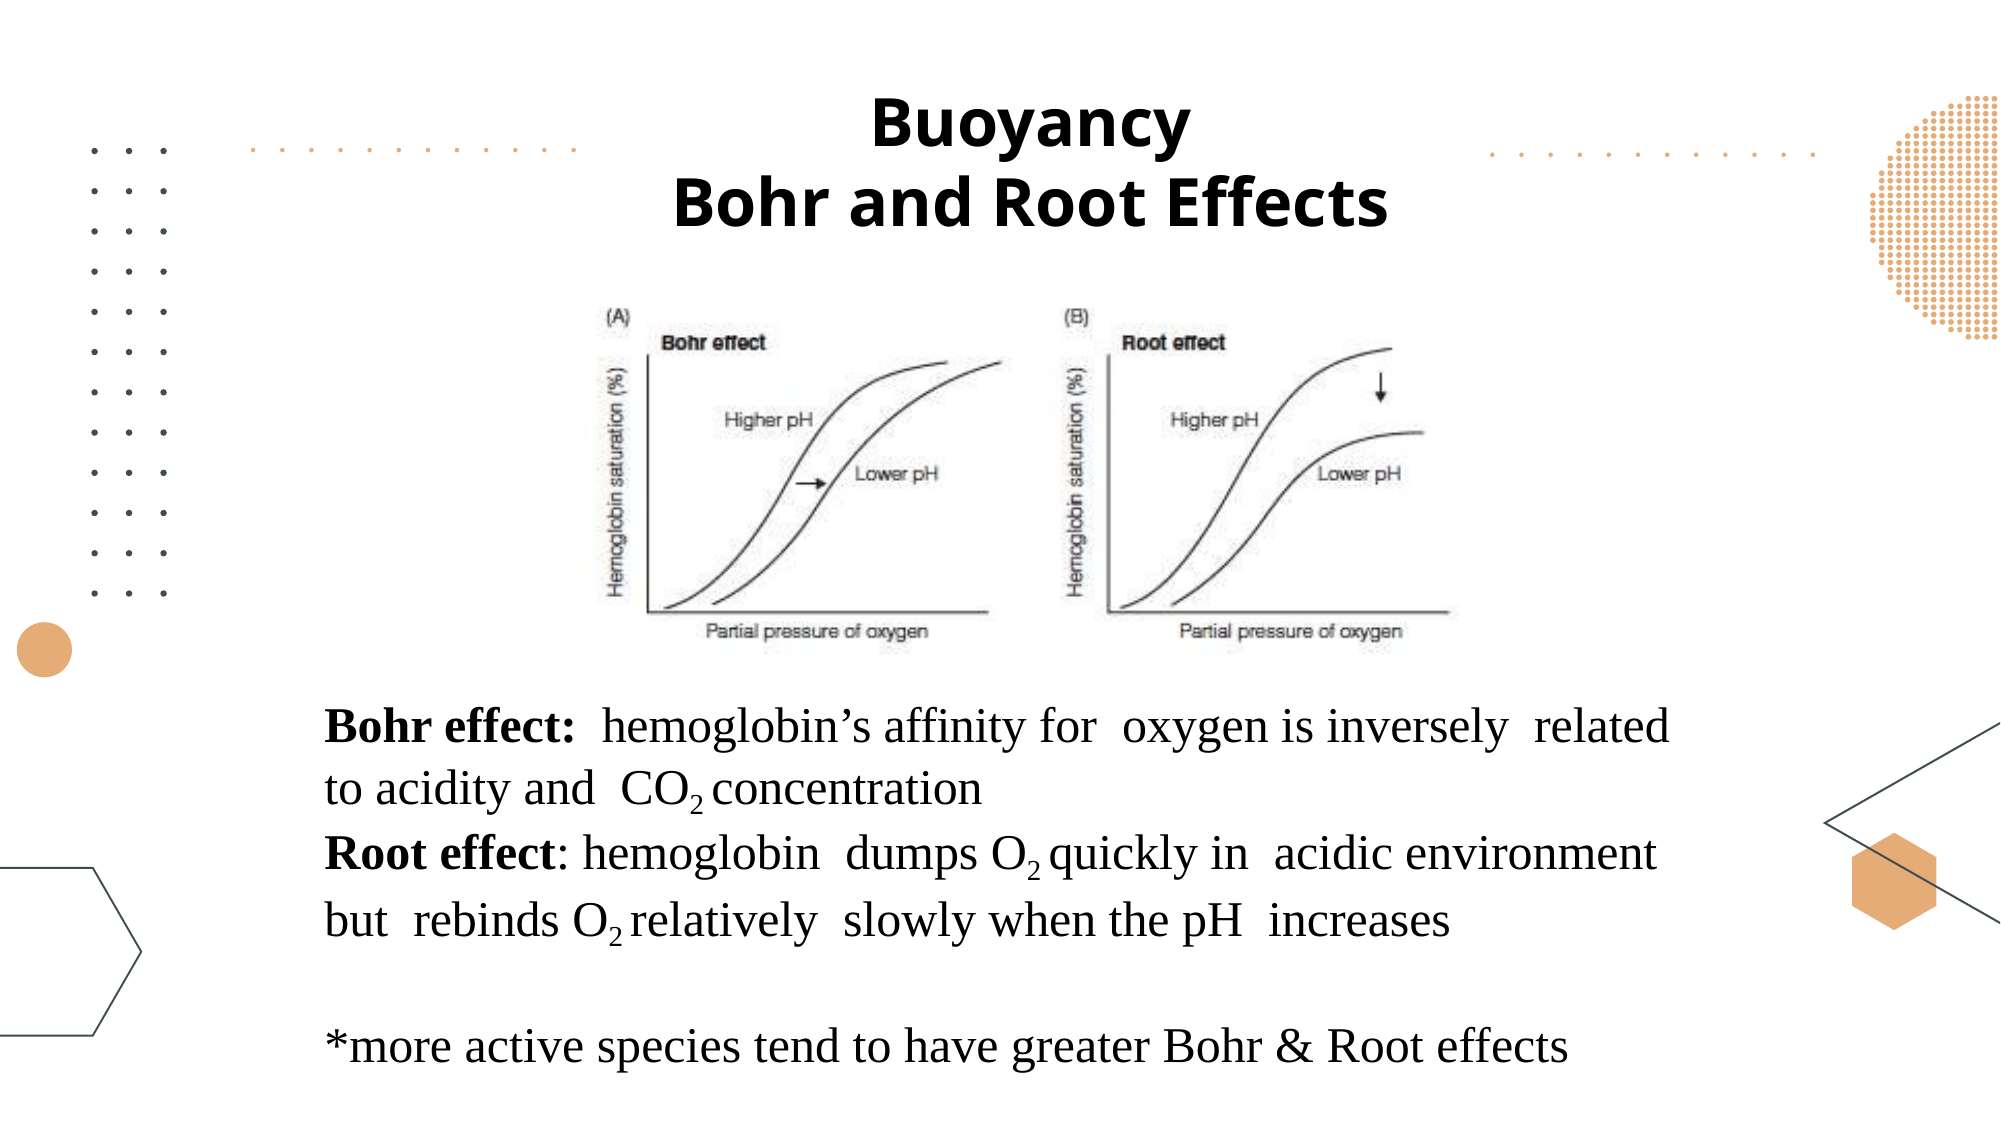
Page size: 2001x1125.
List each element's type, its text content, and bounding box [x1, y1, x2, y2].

title Buoyancy Bohr and Root Effects [402, 60, 1659, 186]
text_box Bohr effect: hemoglobin’s affinity for oxygen is inversely related to acidity and CO2 concentration Root effect: hemoglobin dumps O2 quickly in acidic environment but rebinds O2 relatively slowly when the pH increases *more active species tend to have greater Bohr & Root effects [316, 692, 1725, 1125]
text_box [581, 307, 1459, 657]
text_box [1489, 152, 1817, 158]
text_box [250, 147, 578, 153]
